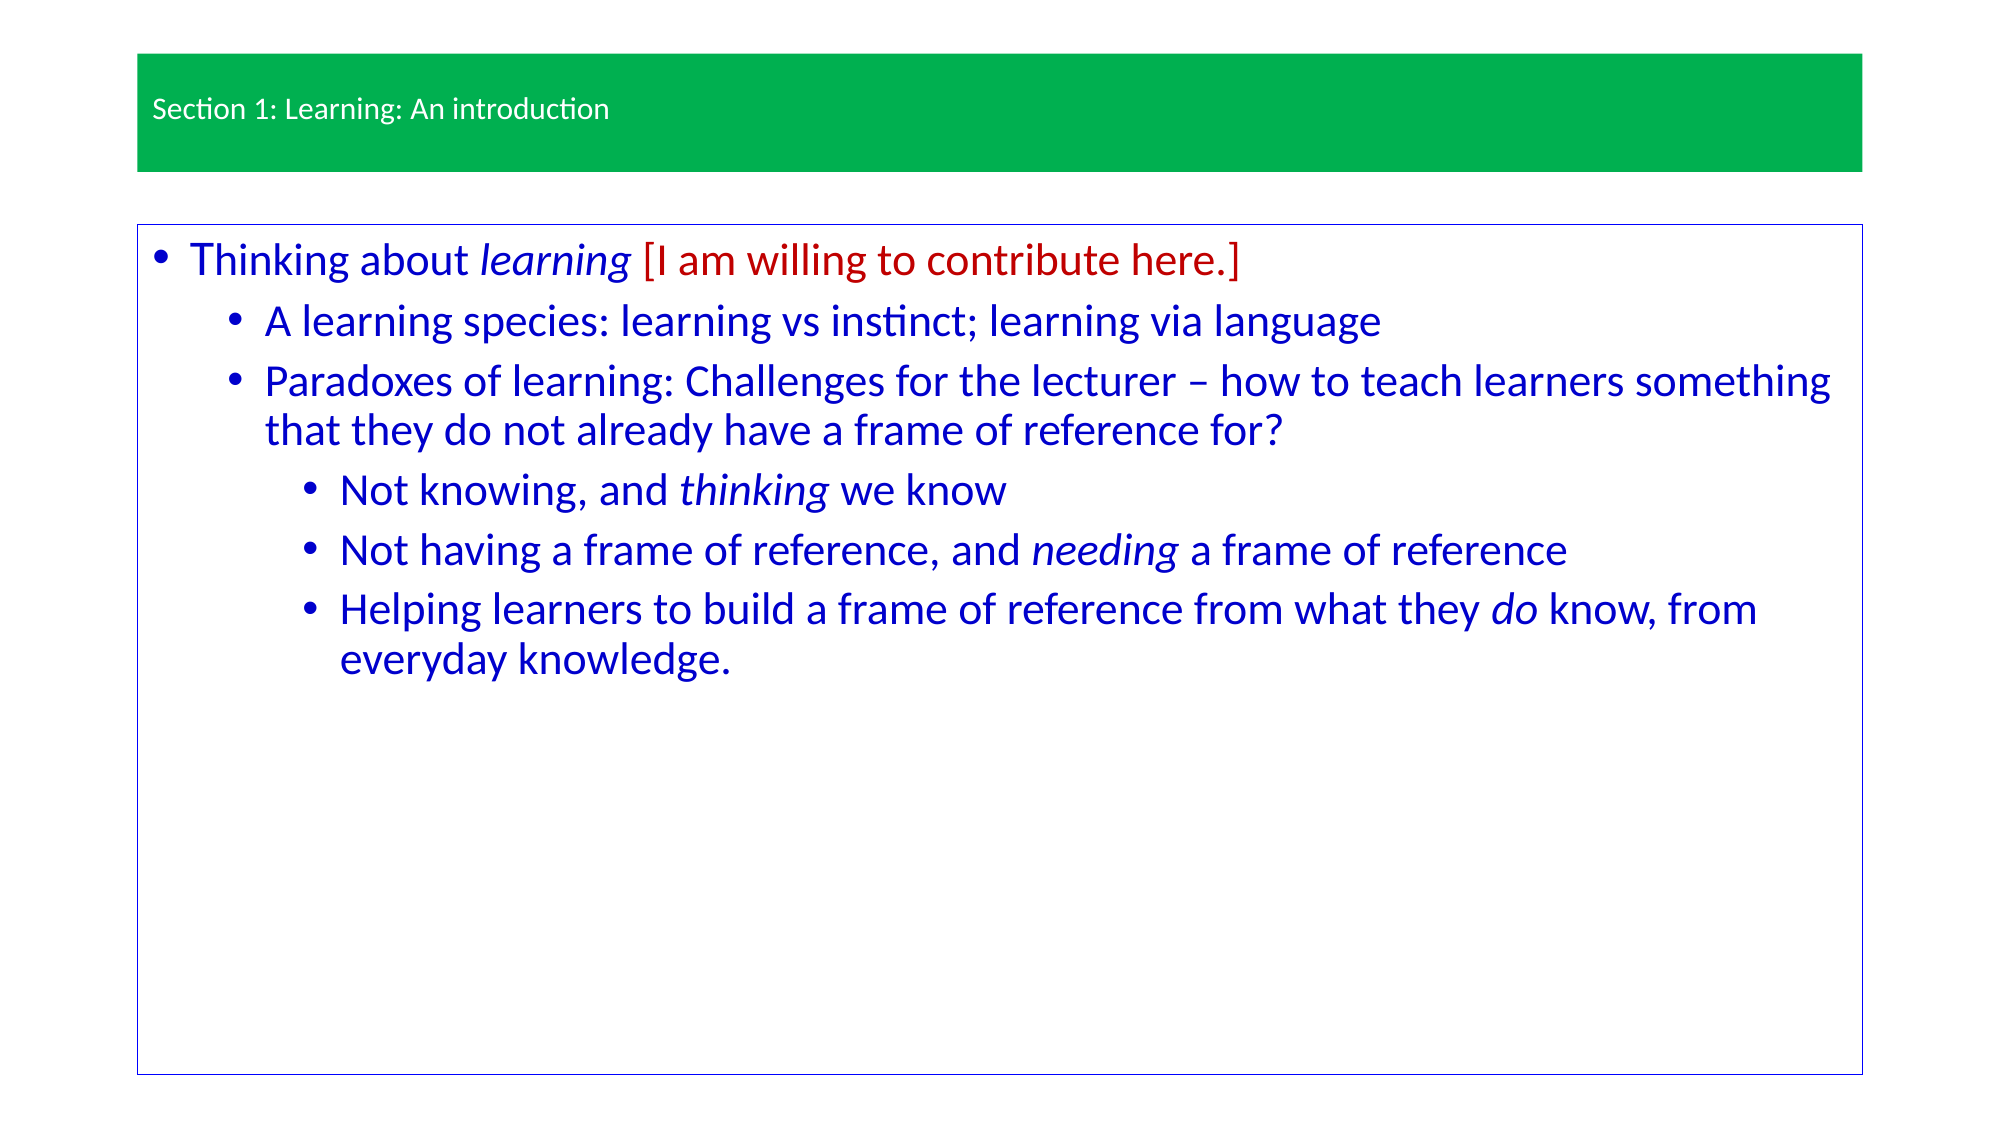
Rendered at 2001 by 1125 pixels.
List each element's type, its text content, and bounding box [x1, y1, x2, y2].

title Section 1: Learning: An introduction [137, 53, 1863, 172]
list Thinking about learning [I am willing to contribute here.] A learning species: learning vs instinct; learning via language Paradoxes of learning: Challenges for the lecturer – how to teach learners something that they do not already have a frame of reference for? Not knowing, and thinking we know Not having a frame of reference, and needing a frame of reference Helping learners to build a frame of reference from what they do know, from everyday knowledge. [137, 224, 1863, 1075]
